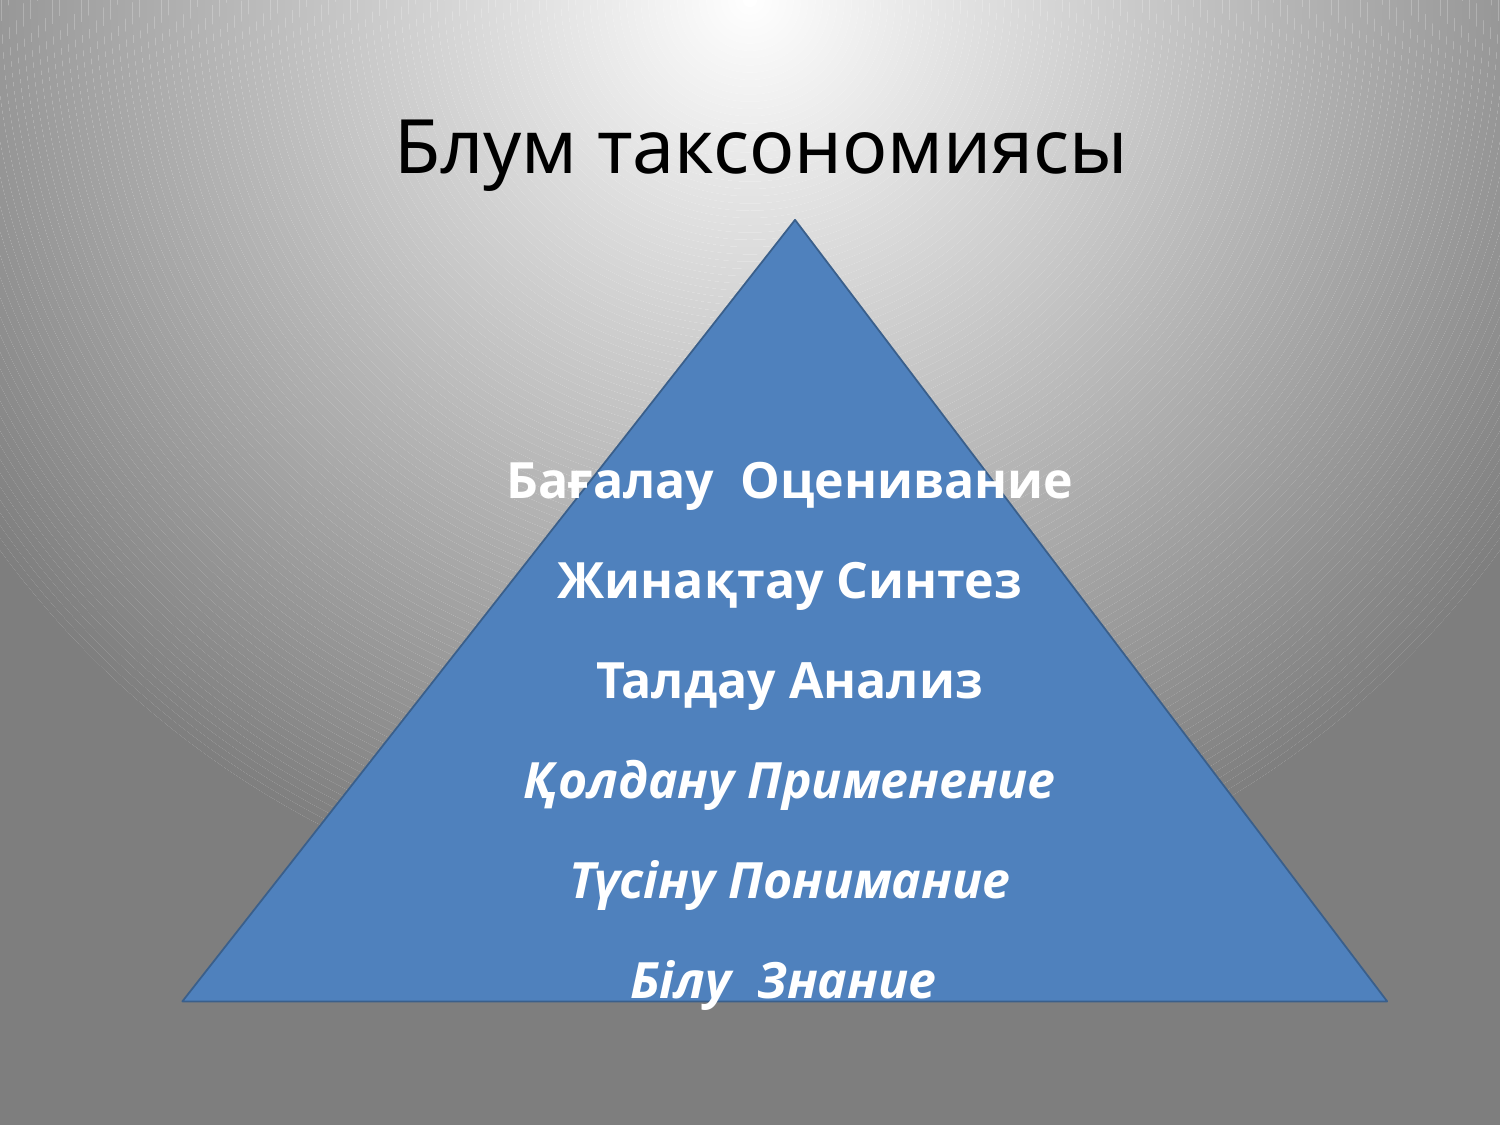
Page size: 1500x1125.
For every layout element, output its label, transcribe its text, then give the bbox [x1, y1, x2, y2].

subtitle [123, 219, 1447, 1071]
text_box Бағалау Оценивание Жинақтау Синтез Талдау Анализ Қолдану Применение Түсіну Понимание Білу Знание [181, 218, 1388, 1003]
title Блум таксономиясы [123, 54, 1399, 219]
